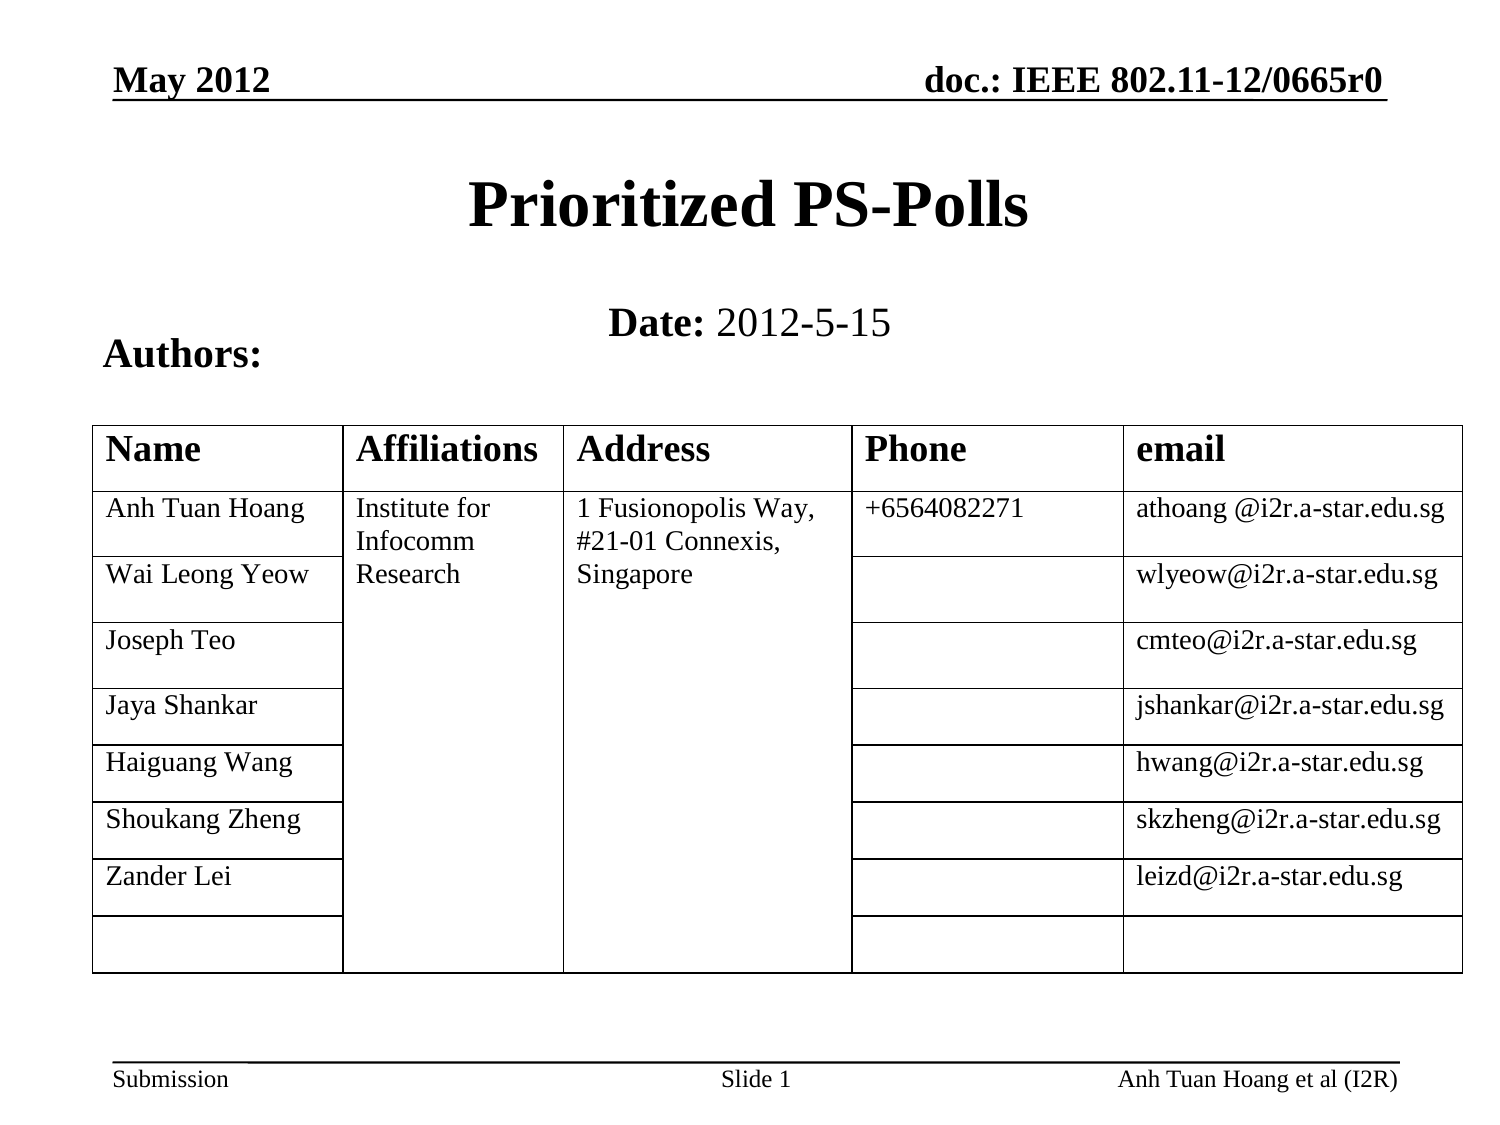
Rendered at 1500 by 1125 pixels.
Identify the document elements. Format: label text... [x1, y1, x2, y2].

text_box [74, 424, 1467, 1046]
text_box Authors: [87, 318, 325, 381]
title Prioritized PS-Polls [112, 112, 1388, 287]
slide_number Slide 1 [712, 1061, 800, 1093]
list Date: 2012-5-15 [112, 287, 1388, 351]
